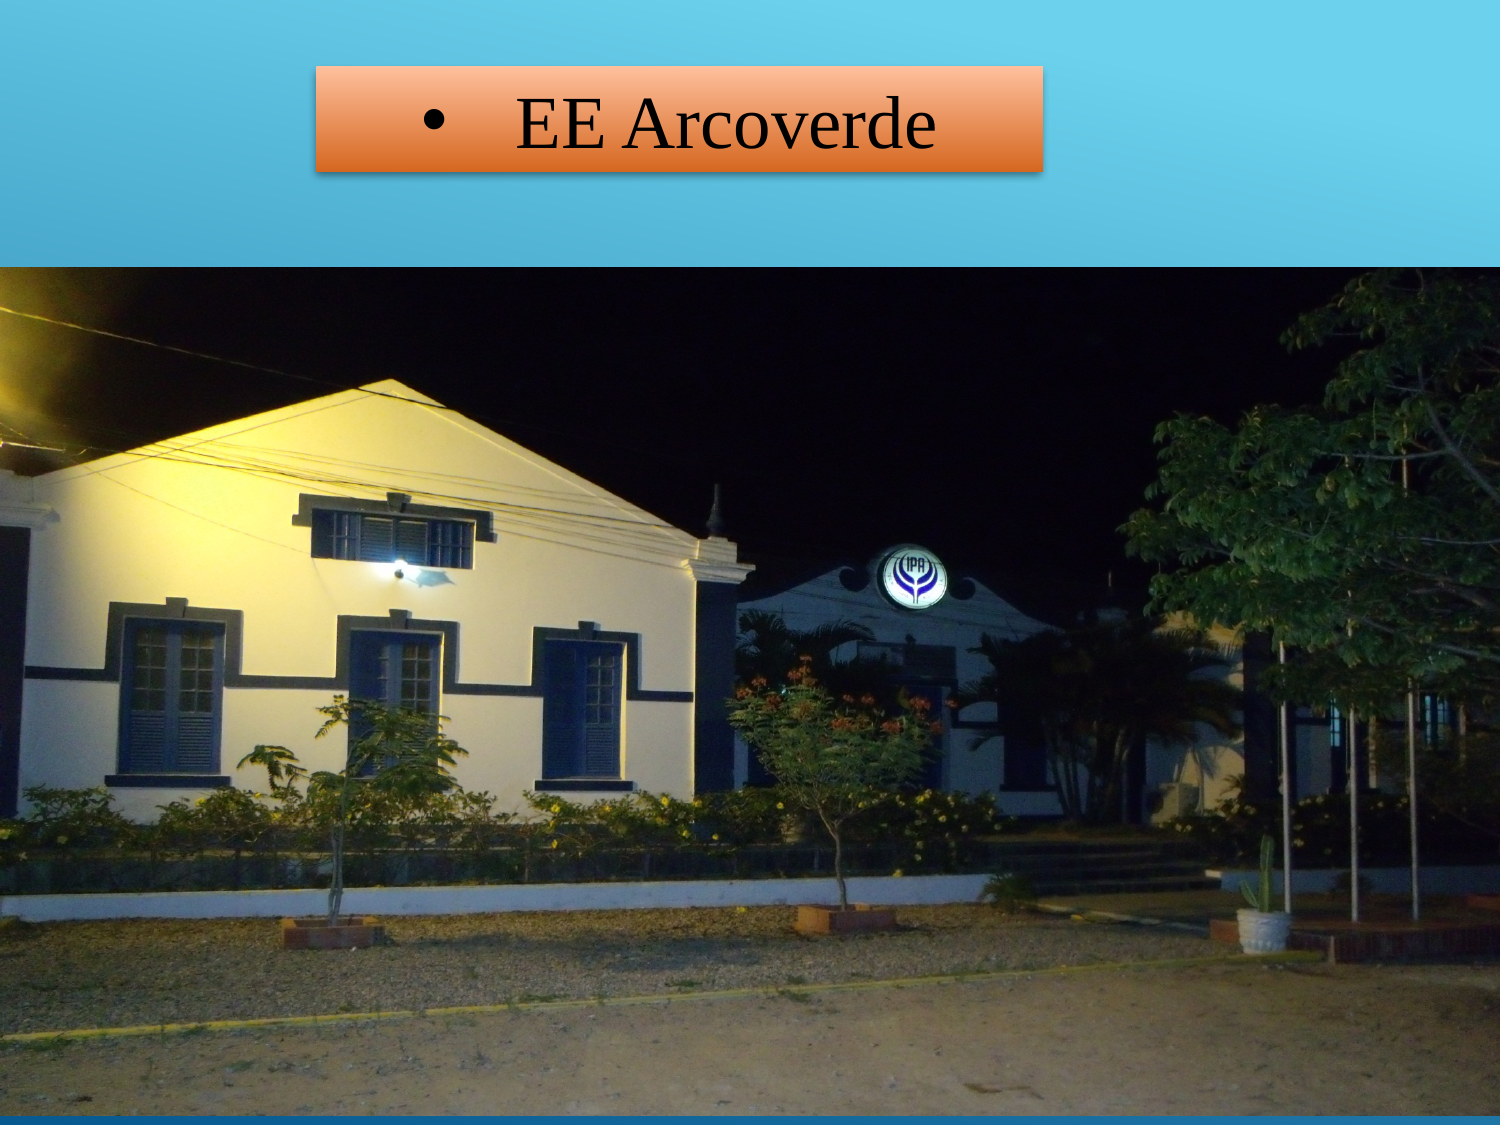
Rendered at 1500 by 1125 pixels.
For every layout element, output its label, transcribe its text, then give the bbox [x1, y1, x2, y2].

picture [0, 266, 1500, 1117]
text_box EE Arcoverde [316, 66, 1043, 172]
